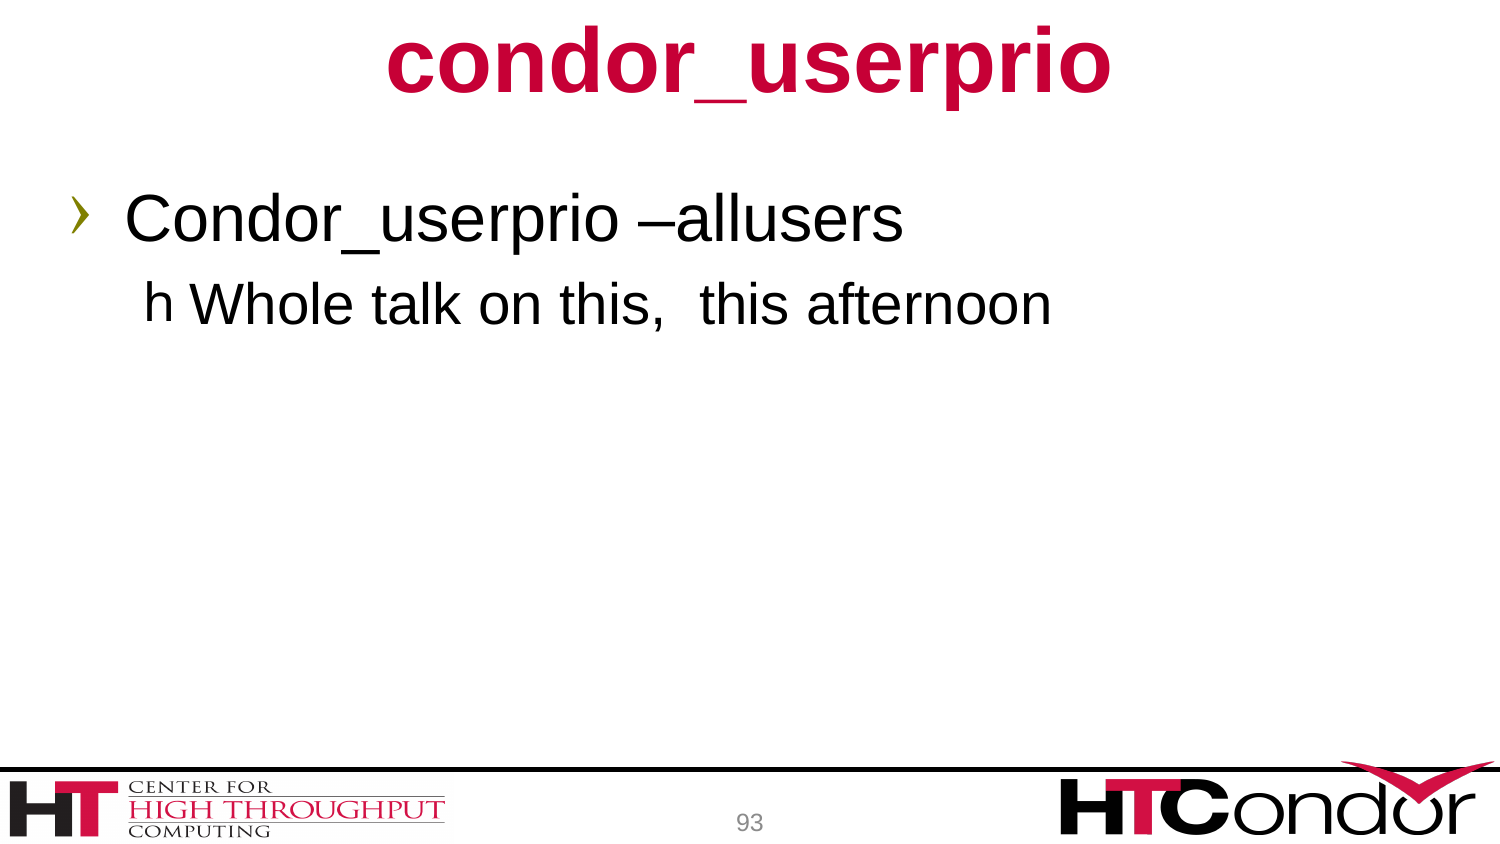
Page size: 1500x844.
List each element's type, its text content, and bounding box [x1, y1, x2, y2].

picture [0, 772, 454, 844]
picture [1055, 760, 1500, 840]
list Condor_userprio –allusers Whole talk on this, this afternoon [52, 166, 1431, 687]
title condor_userprio [0, 0, 1500, 113]
slide_number 93 [575, 798, 925, 844]
